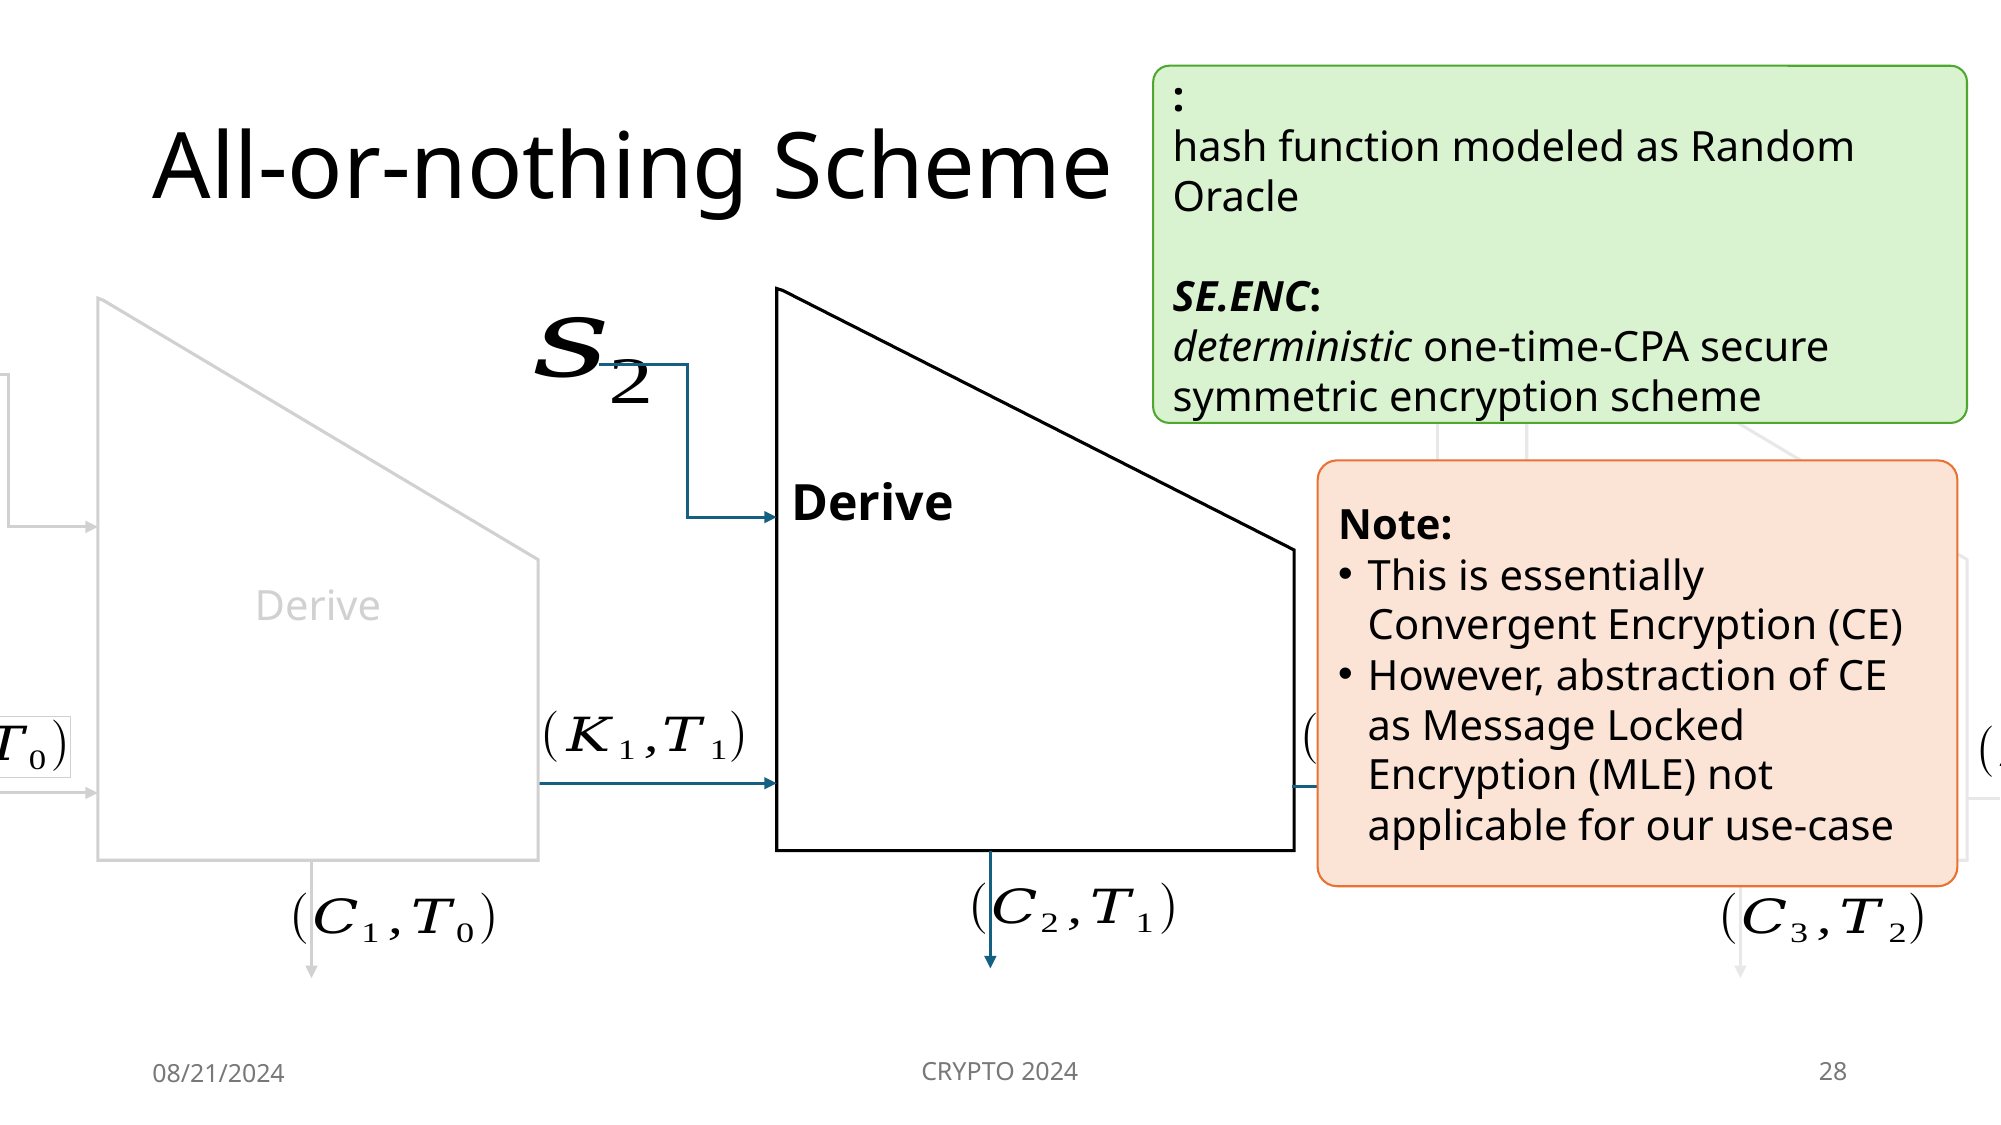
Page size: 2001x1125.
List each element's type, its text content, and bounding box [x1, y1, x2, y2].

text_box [0, 287, 539, 979]
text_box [523, 278, 1519, 969]
title All-or-nothing Scheme [137, 59, 1863, 278]
slide_number 28 [1412, 1042, 1863, 1103]
footer CRYPTO 2024 [662, 1042, 1338, 1103]
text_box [1312, 292, 2000, 979]
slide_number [137, 1042, 588, 1103]
